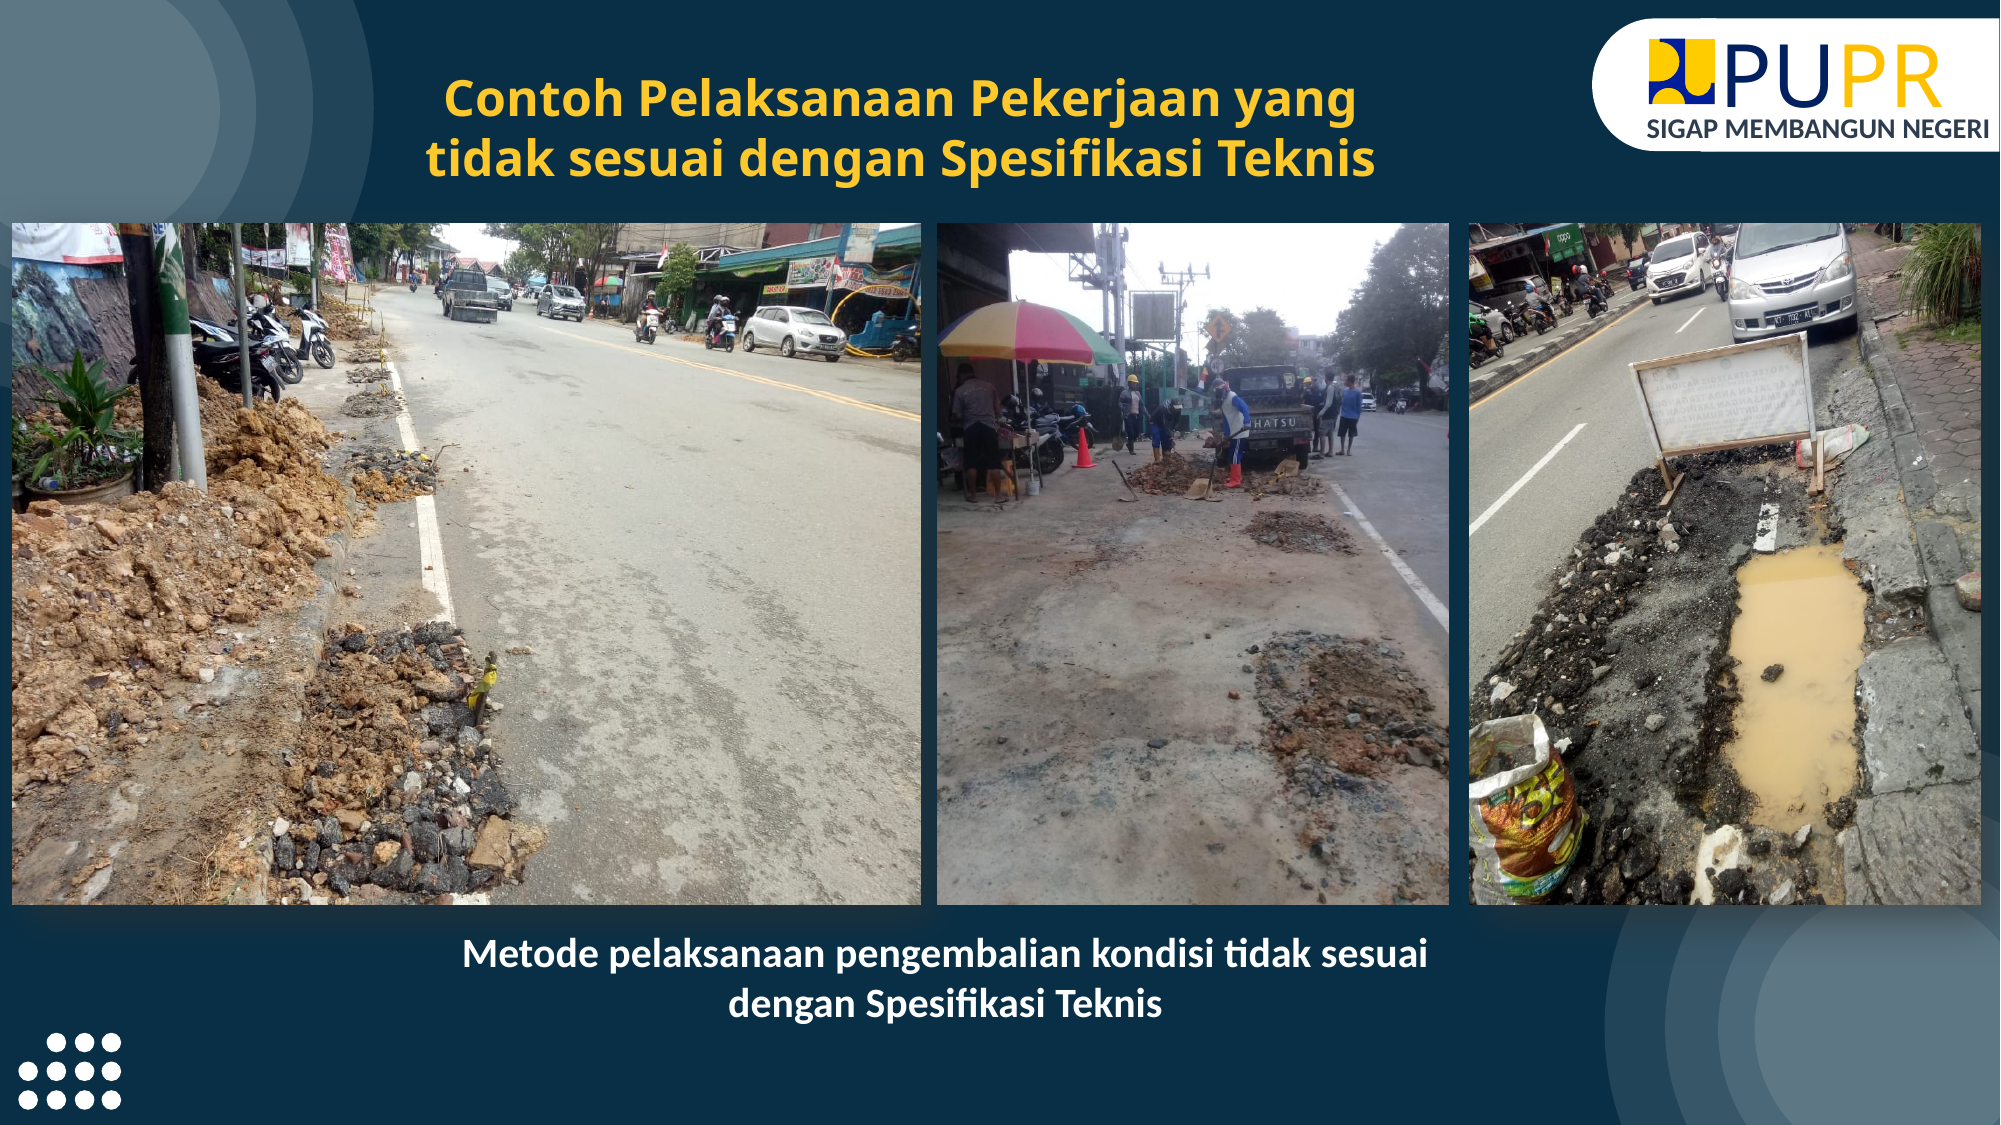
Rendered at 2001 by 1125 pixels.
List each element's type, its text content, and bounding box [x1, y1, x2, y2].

picture [937, 223, 1449, 905]
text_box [0, 0, 374, 398]
picture [1469, 223, 1981, 905]
picture [12, 223, 921, 905]
text_box Contoh Pelaksanaan Pekerjaan yang tidak sesuai dengan Spesifikasi Teknis [382, 59, 1421, 195]
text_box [31, 1019, 109, 1123]
text_box Metode pelaksanaan pengembalian kondisi tidak sesuai dengan Spesifikasi Teknis [418, 918, 1473, 1034]
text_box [1604, 737, 2000, 1125]
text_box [1592, 12, 2000, 153]
